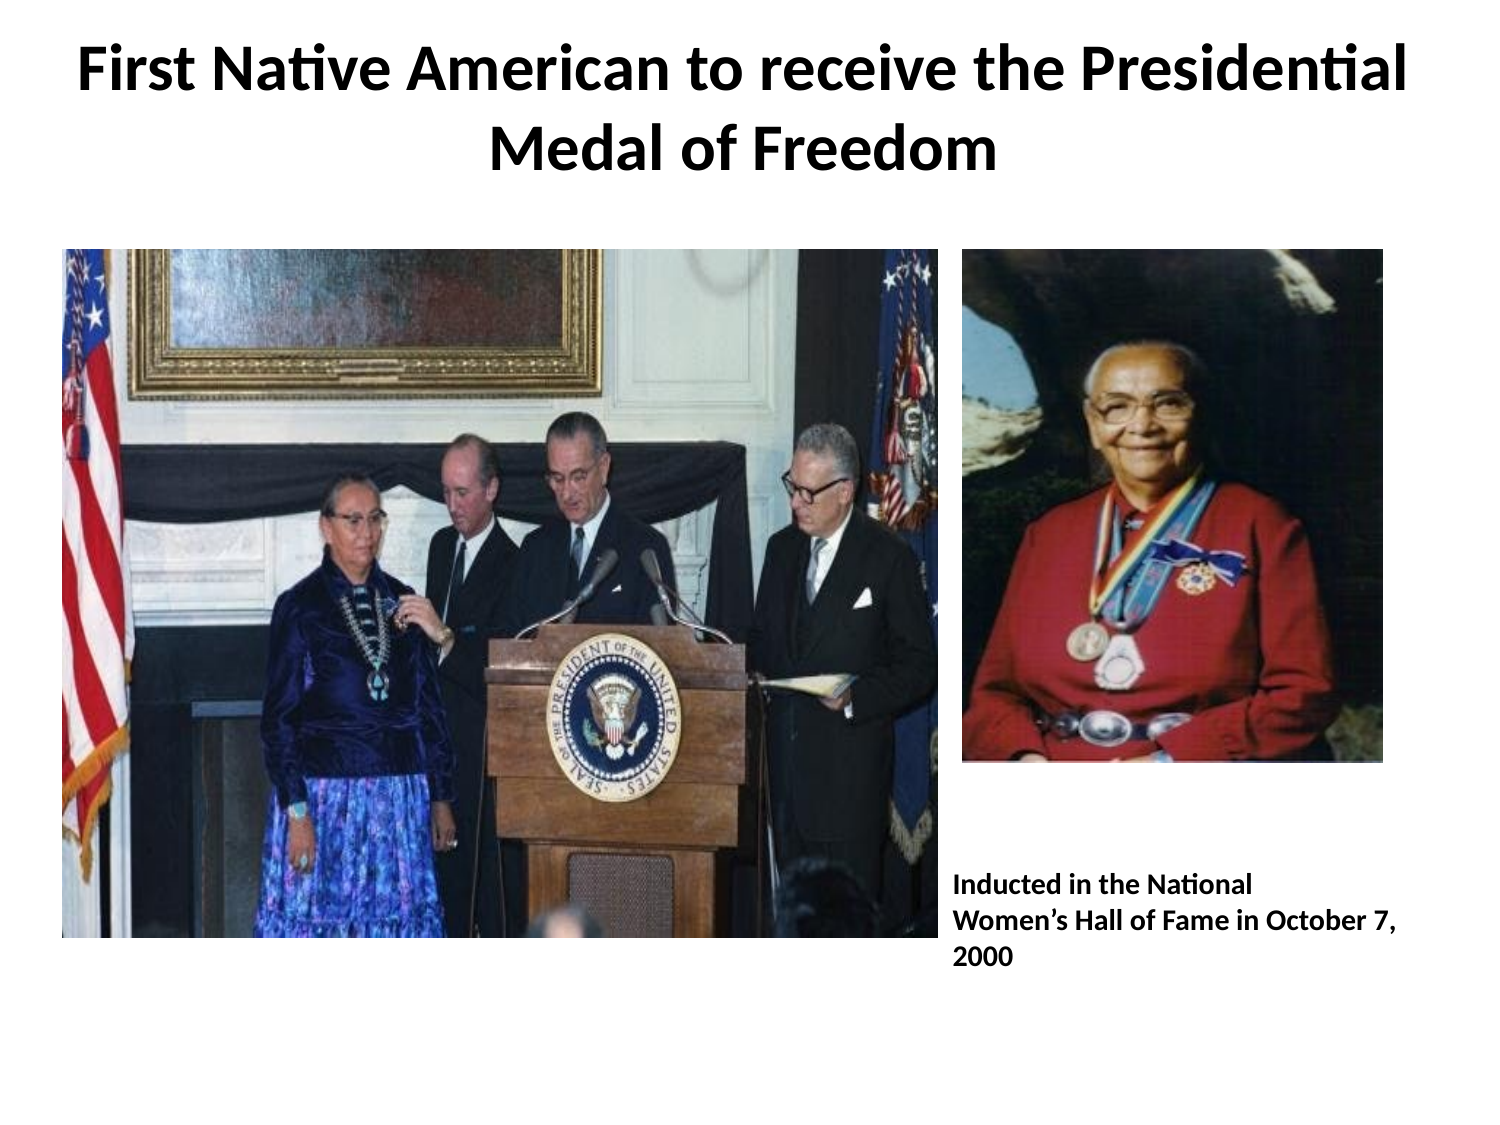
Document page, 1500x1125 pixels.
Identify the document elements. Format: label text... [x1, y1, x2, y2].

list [62, 249, 938, 938]
title First Native American to receive the Presidential Medal of Freedom [50, 87, 1438, 200]
picture [962, 249, 1383, 763]
list Inducted in the National Women’s Hall of Fame in October 7, 2000 [937, 262, 1425, 1005]
